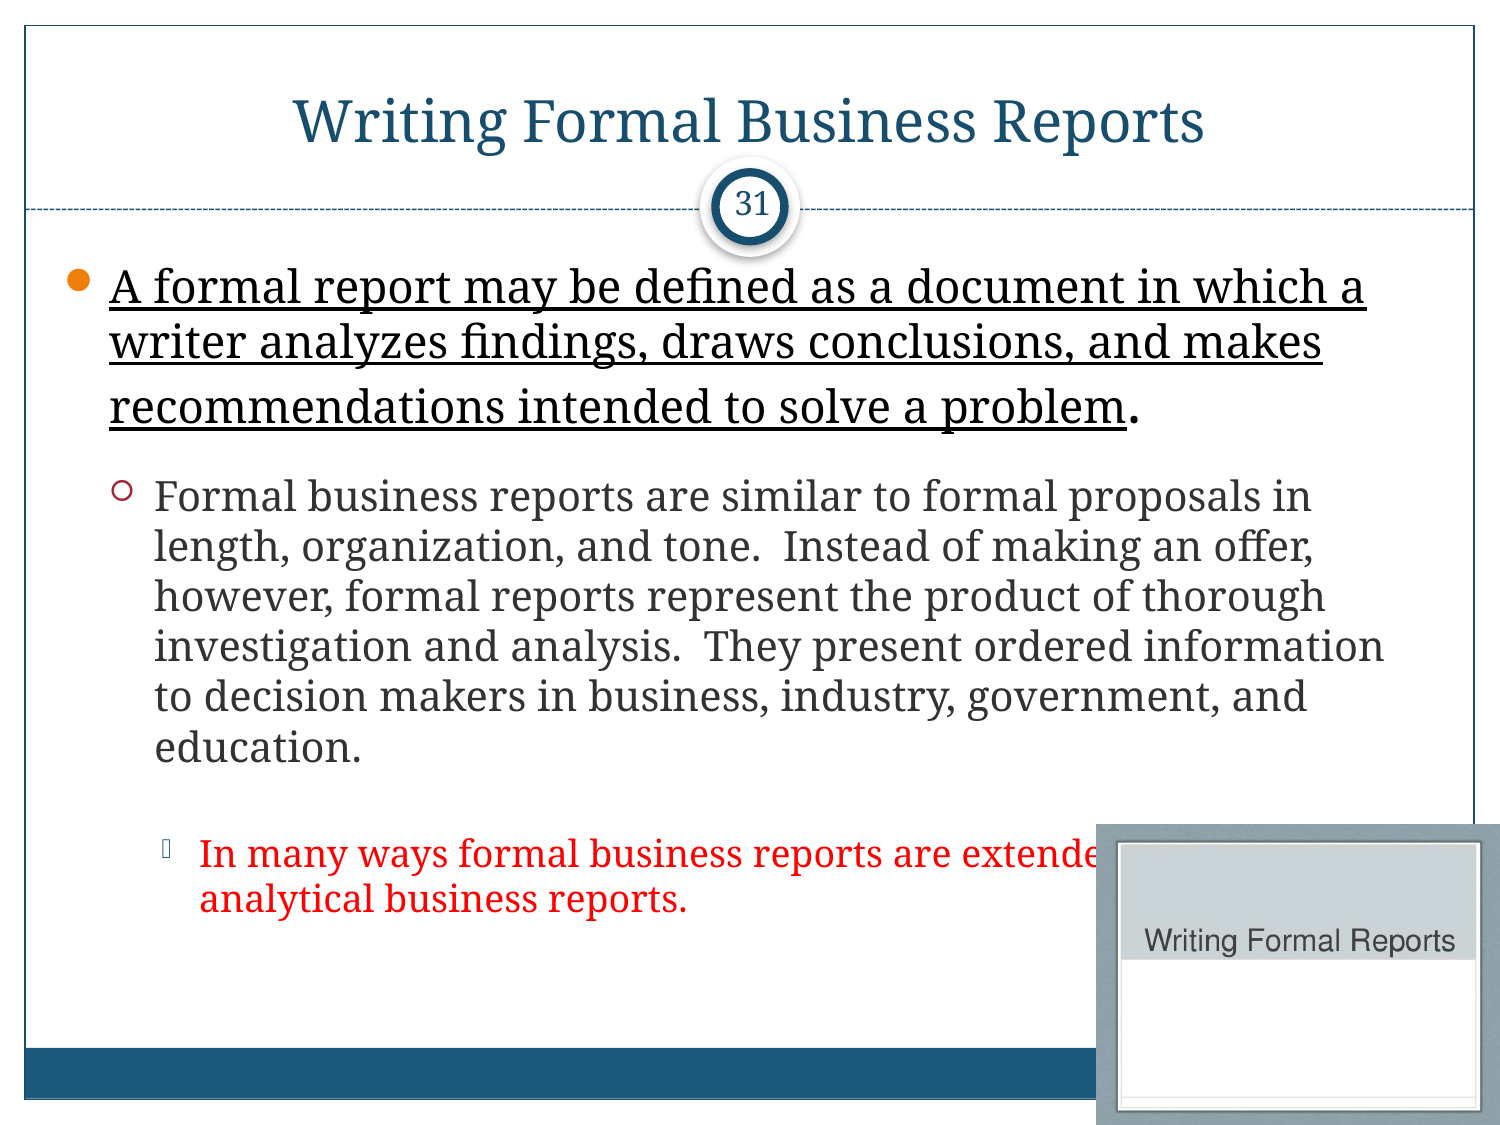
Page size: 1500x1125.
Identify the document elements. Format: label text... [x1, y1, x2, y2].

picture [1095, 824, 1500, 1125]
slide_number 31 [715, 168, 791, 241]
title Writing Formal Business Reports [49, 37, 1450, 162]
list A formal report may be defined as a document in which a writer analyzes findings, draws conclusions, and makes recommendations intended to solve a problem. Formal business reports are similar to formal proposals in length, organization, and tone. Instead of making an offer, however, formal reports represent the product of thorough investigation and analysis. They present ordered information to decision makers in business, industry, government, and education. In many ways formal business reports are extended versions of analytical business reports. [49, 250, 1445, 1001]
